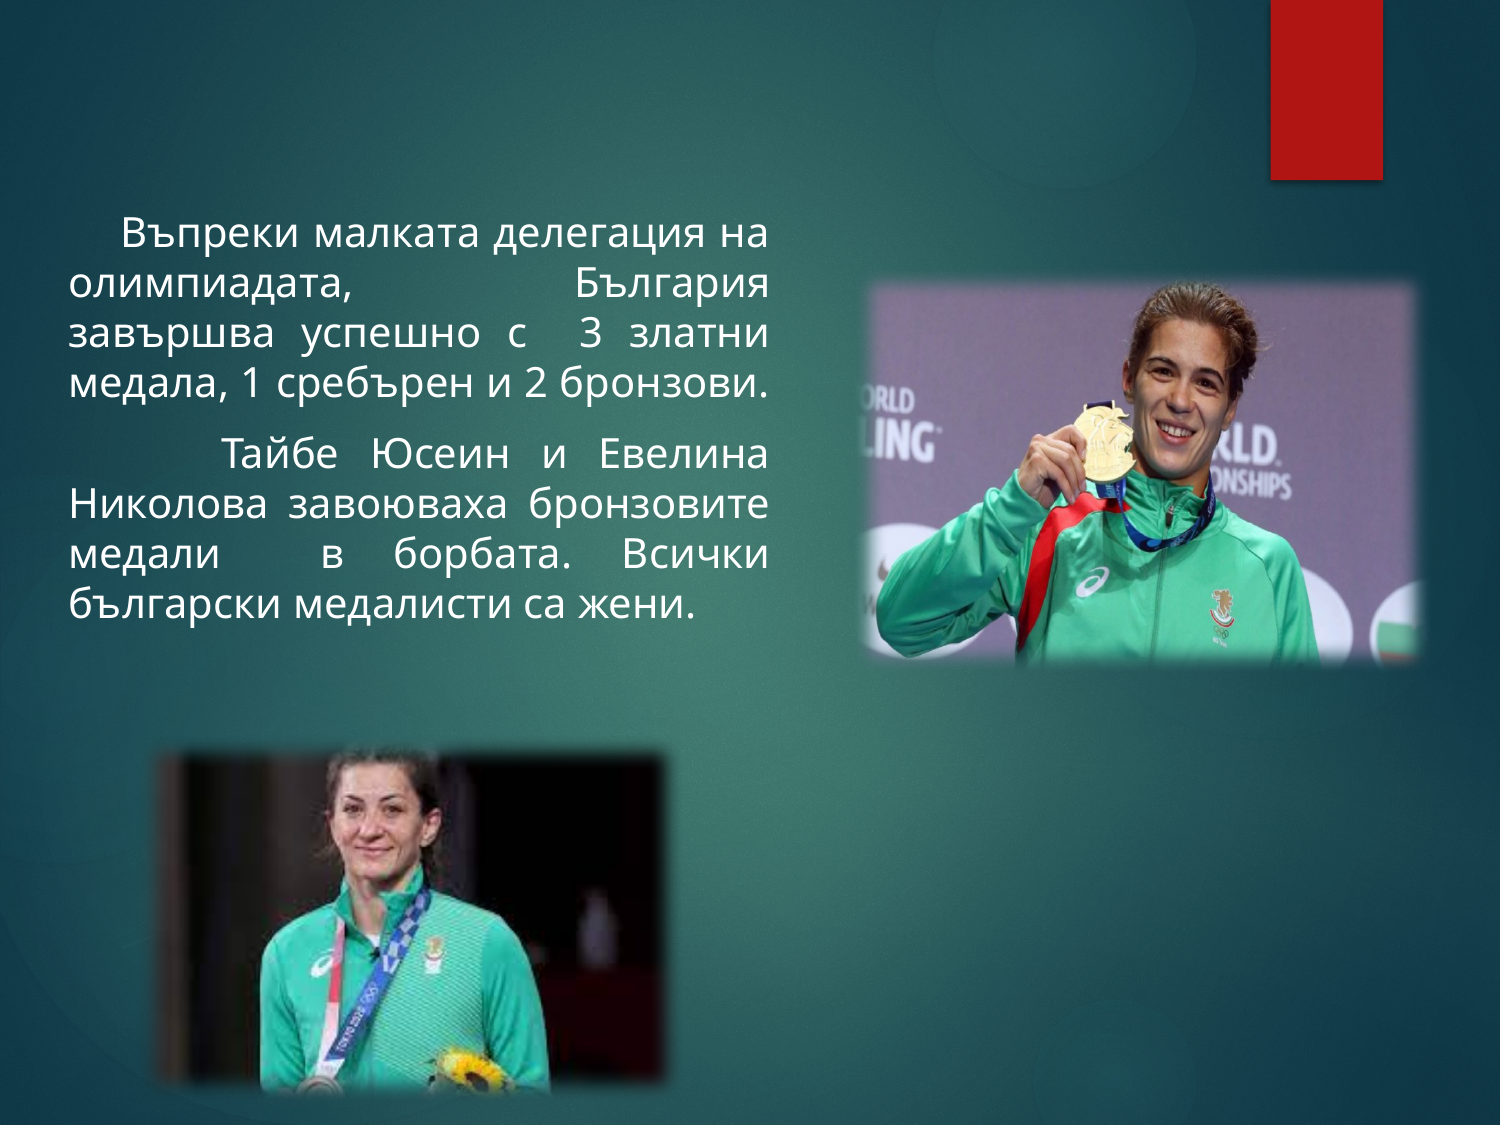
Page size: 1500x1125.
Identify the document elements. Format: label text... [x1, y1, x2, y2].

picture [135, 734, 684, 1102]
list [852, 265, 1432, 674]
list Въпреки малката делегация на олимпиадата, България завършва успешно с 3 златни медала, 1 сребърен и 2 бронзови. Тайбе Юсеин и Евелина Николова завоюваха бронзовите медали в борбата. Всички български медалисти са жени. [53, 198, 786, 1059]
